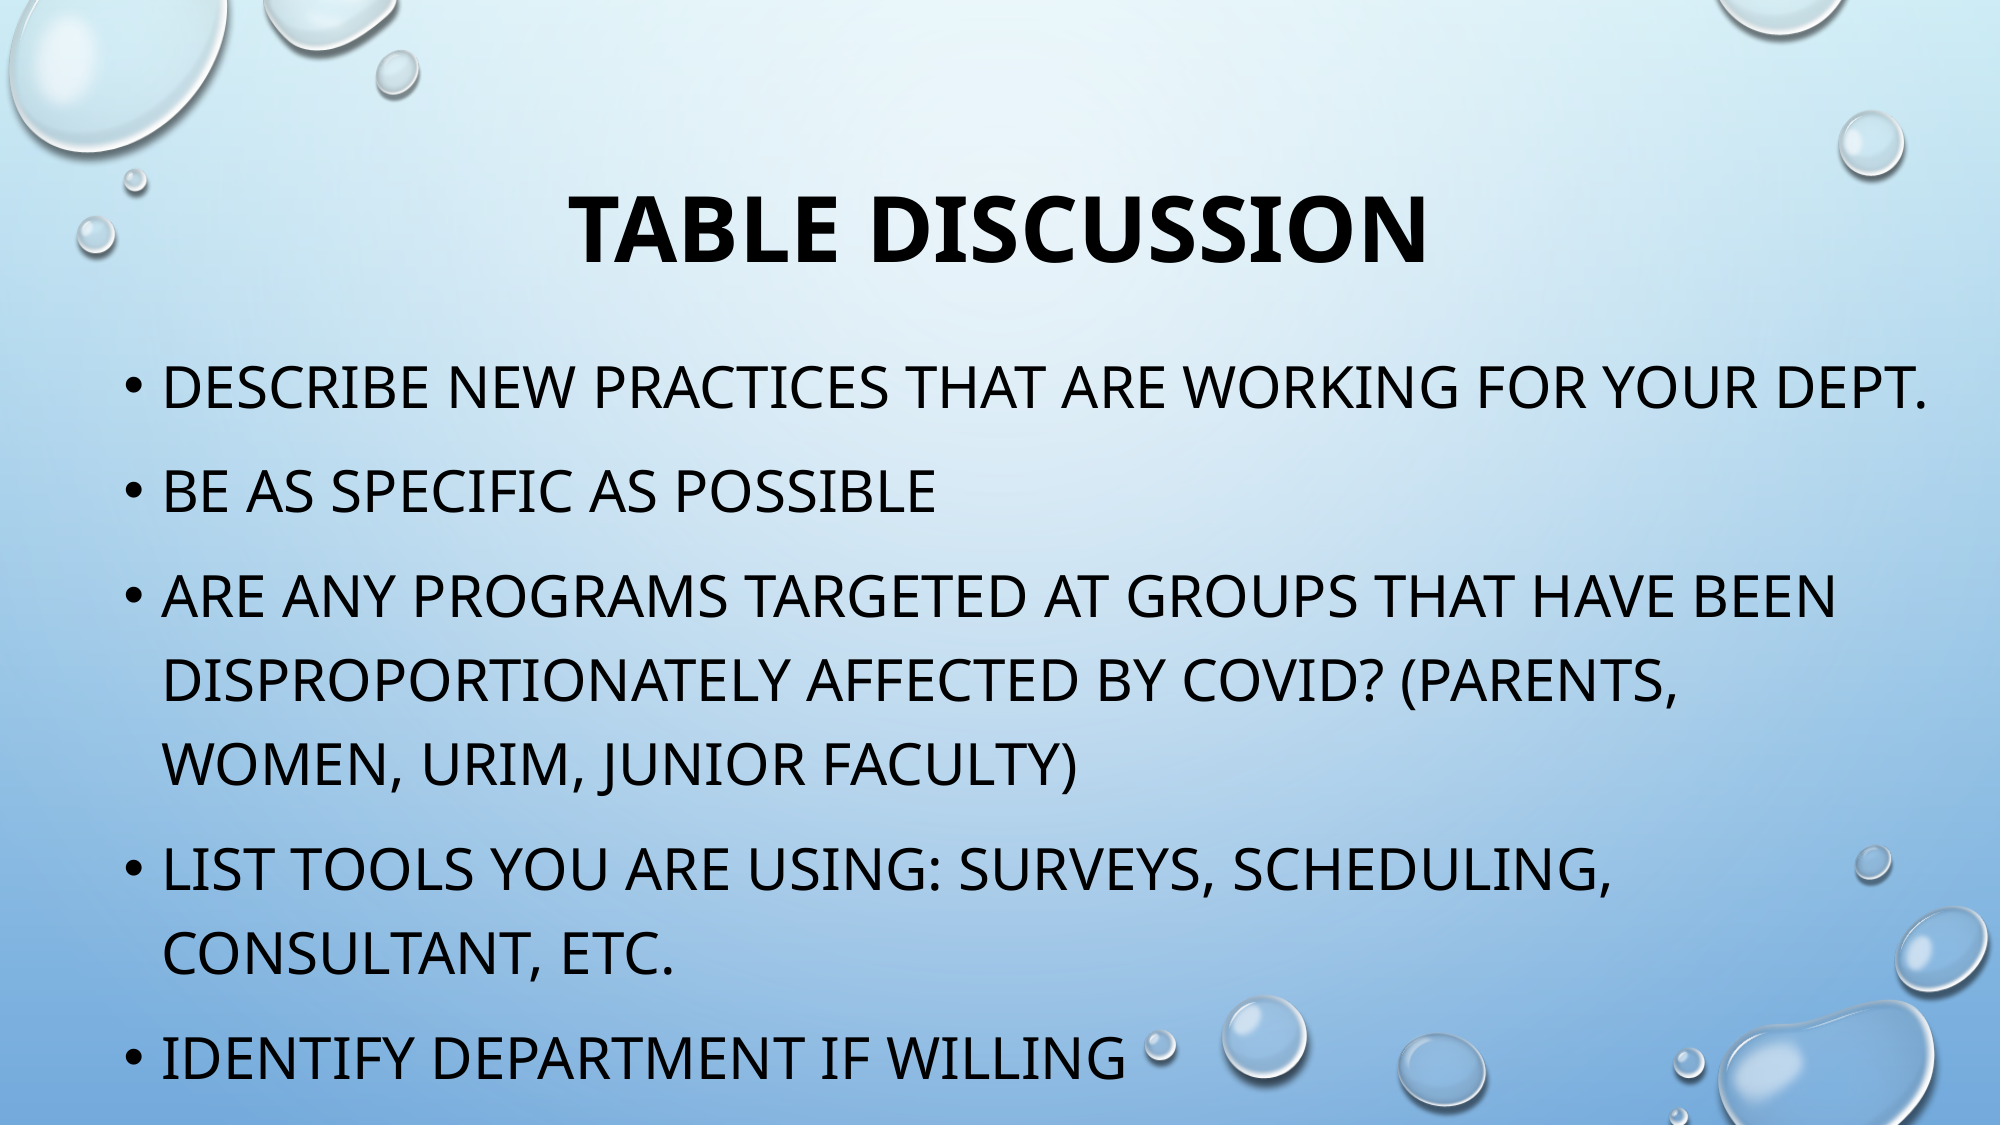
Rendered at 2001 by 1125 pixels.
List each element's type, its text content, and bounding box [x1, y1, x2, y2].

picture [0, 0, 2000, 1125]
title Table discussion [149, 101, 1851, 328]
list Describe new practices that are working for your dept. Be as specific as possible Are any programs targeted at groups that have been disproportionately affected by covid? (parents, women, URIM, junior faculty) List tools you are using: surveys, scheduling, consultant, etc. Identify department if willing [108, 328, 1946, 890]
